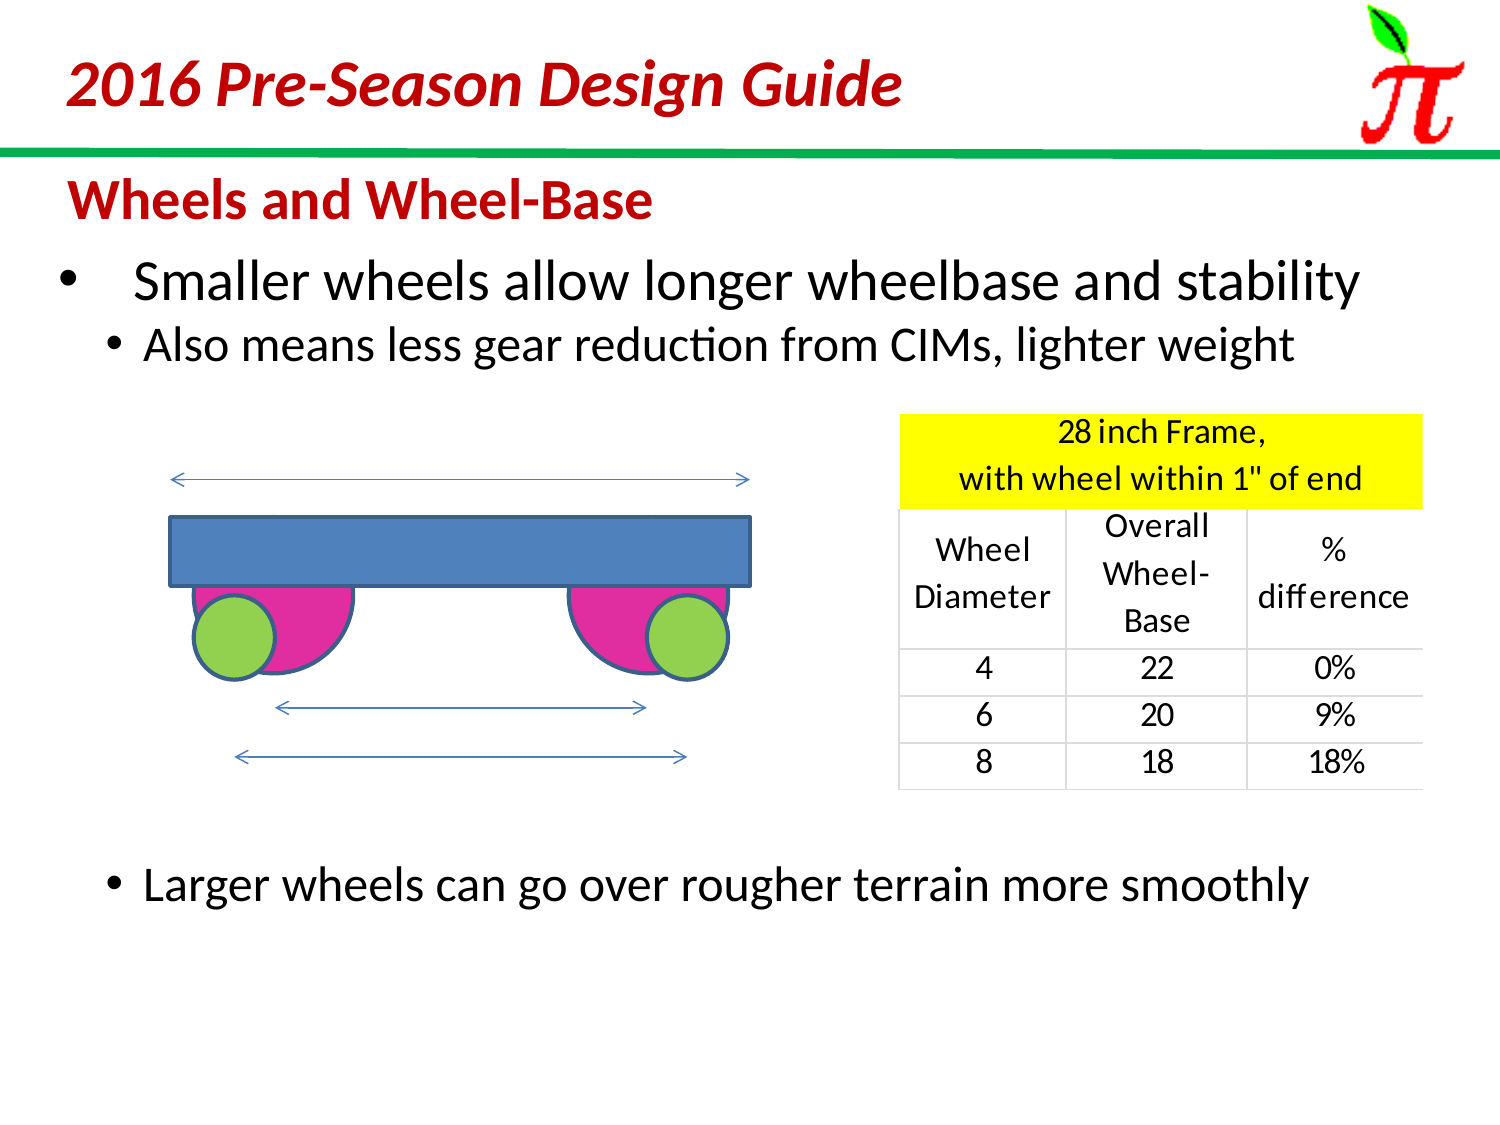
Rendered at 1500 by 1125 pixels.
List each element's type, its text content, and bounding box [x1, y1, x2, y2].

picture [897, 412, 1426, 792]
text_box [191, 593, 278, 682]
text_box [644, 593, 731, 682]
title Wheels and Wheel-Base [52, 157, 1267, 234]
text_box [191, 588, 356, 676]
subtitle Smaller wheels allow longer wheelbase and stability Also means less gear reduction from CIMs, lighter weight Larger wheels can go over rougher terrain more smoothly [43, 234, 1468, 1055]
text_box [566, 588, 731, 676]
text_box [168, 515, 752, 588]
